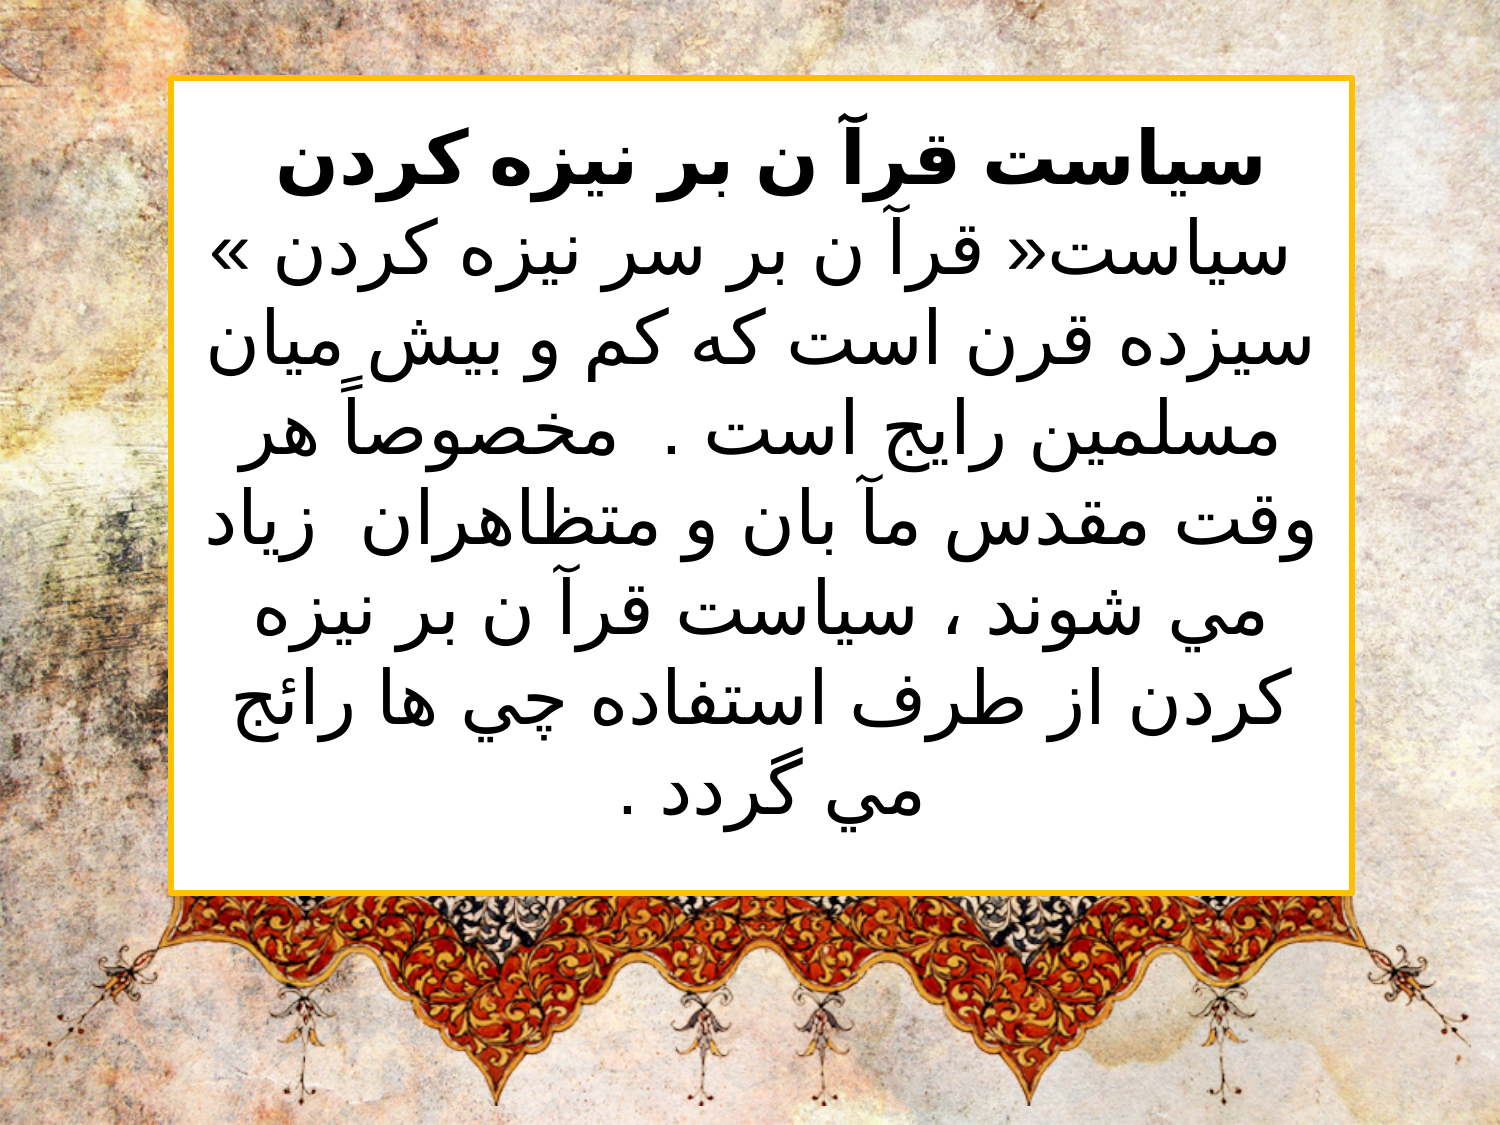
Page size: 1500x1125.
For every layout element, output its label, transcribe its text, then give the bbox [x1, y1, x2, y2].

title سياست قرآ ن بر نيزه كردن سياست« قرآ ن بر سر نيزه كردن » سيزده قرن است كه كم و بيش ميان مسلمين رايج است . مخصوصاً هر وقت مقدس مآ بان و متظاهران زياد مي شوند ، سياست قرآ ن بر نيزه كردن از طرف استفاده چي ها رائج مي گردد . [183, 45, 1341, 894]
picture [0, 0, 1500, 1125]
